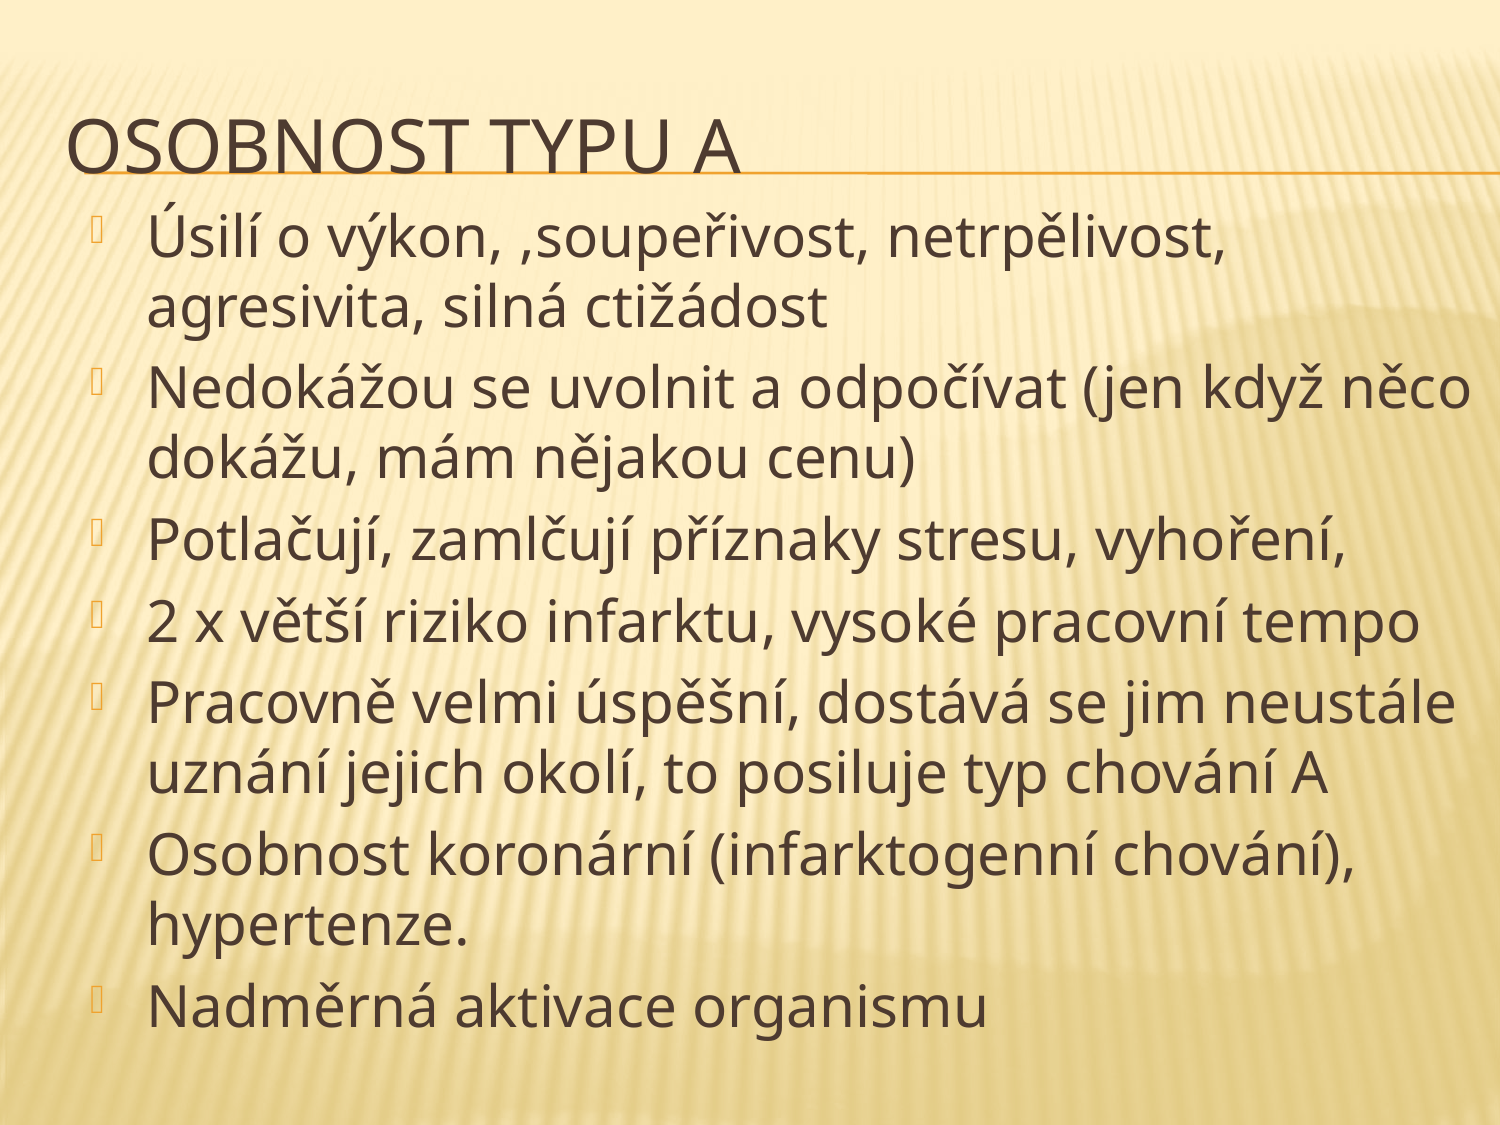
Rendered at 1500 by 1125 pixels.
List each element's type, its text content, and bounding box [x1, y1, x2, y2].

title Osobnost typu A [50, 75, 1475, 213]
list Úsilí o výkon, ,soupeřivost, netrpělivost, agresivita, silná ctižádost Nedokážou se uvolnit a odpočívat (jen když něco dokážu, mám nějakou cenu) Potlačují, zamlčují příznaky stresu, vyhoření, 2 x větší riziko infarktu, vysoké pracovní tempo Pracovně velmi úspěšní, dostává se jim neustále uznání jejich okolí, to posiluje typ chování A Osobnost koronární (infarktogenní chování), hypertenze. Nadměrná aktivace organismu [74, 191, 1500, 1071]
